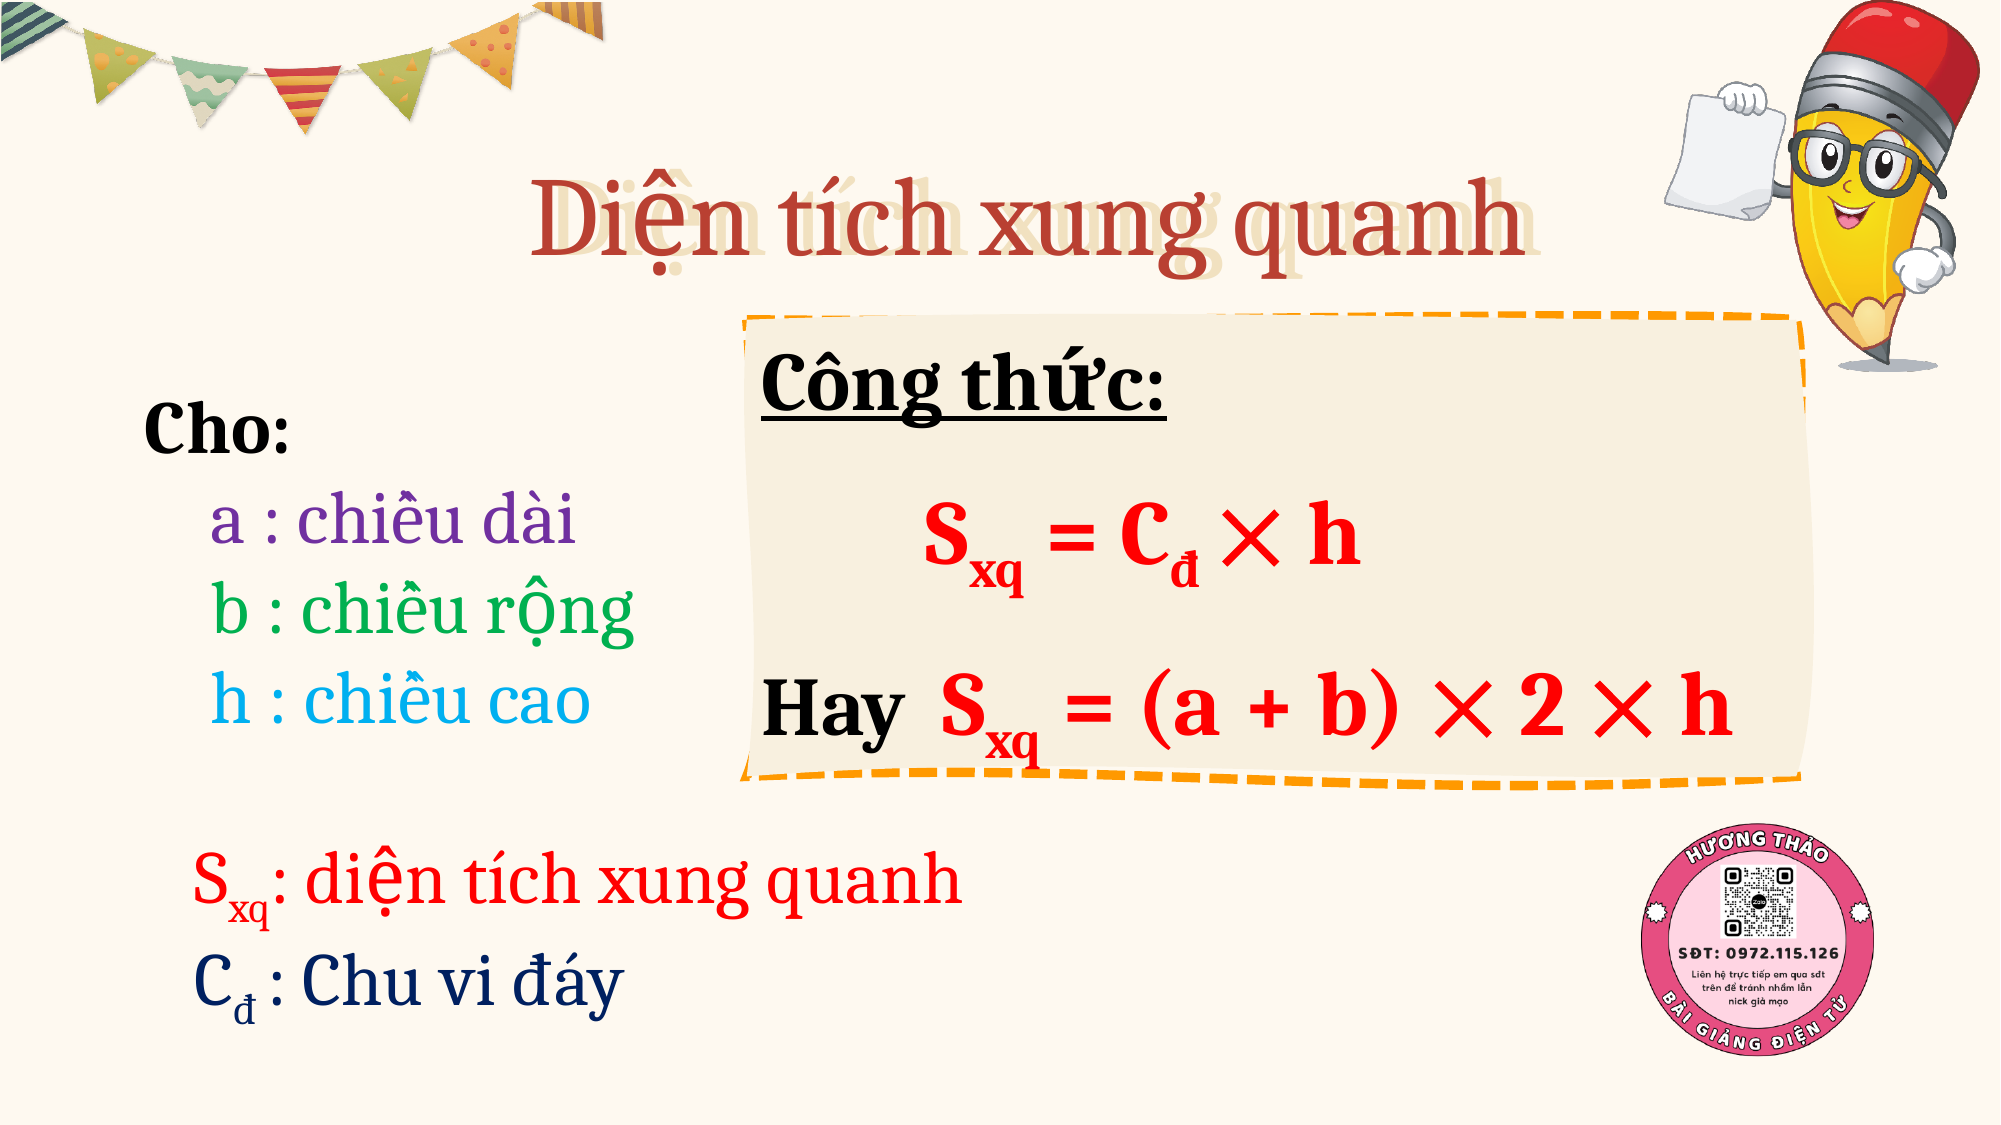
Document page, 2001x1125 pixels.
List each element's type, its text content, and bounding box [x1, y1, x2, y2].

text_box Công thức: Sxq = Cđ  h Hay Sxq = (a + b)  2  h [744, 313, 1814, 780]
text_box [485, 135, 1588, 288]
text_box Cho: a : chiều dài b : chiều rộng h : chiều cao Sxq: diện tích xung quanh Cđ : Chu vi đáy [130, 371, 1029, 1041]
picture [1660, 0, 1980, 372]
picture [0, 2, 704, 157]
picture [1634, 818, 1874, 1058]
